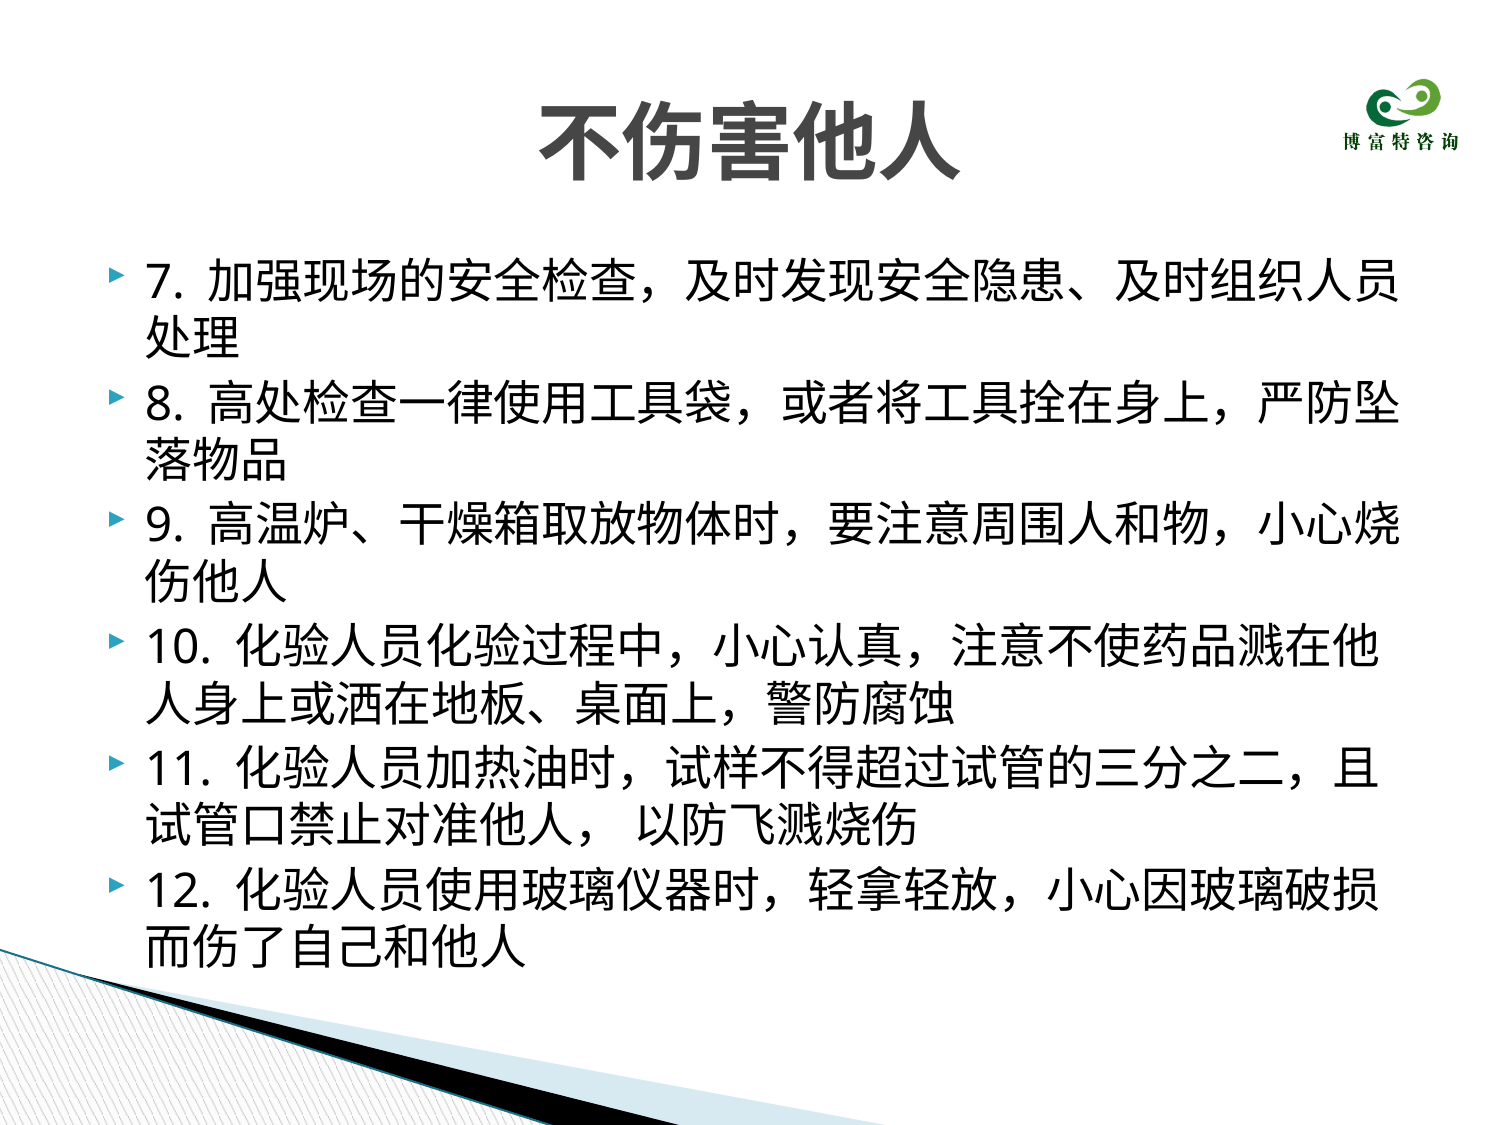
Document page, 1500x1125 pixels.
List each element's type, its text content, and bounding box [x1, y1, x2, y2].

title 不伤害他人 [75, 45, 1425, 233]
list 7. 加强现场的安全检查，及时发现安全隐患、及时组织人员处理 8. 高处检查一律使用工具袋，或者将工具拴在身上，严防坠落物品 9. 高温炉、干燥箱取放物体时，要注意周围人和物，小心烧伤他人 10. 化验人员化验过程中，小心认真，注意不使药品溅在他人身上或洒在地板、桌面上，警防腐蚀 11. 化验人员加热油时，试样不得超过试管的三分之二，且试管口禁止对准他人， 以防飞溅烧伤 12. 化验人员使用玻璃仪器时，轻拿轻放，小心因玻璃破损而伤了自己和他人 [74, 242, 1426, 986]
picture [1425, 78, 1477, 153]
